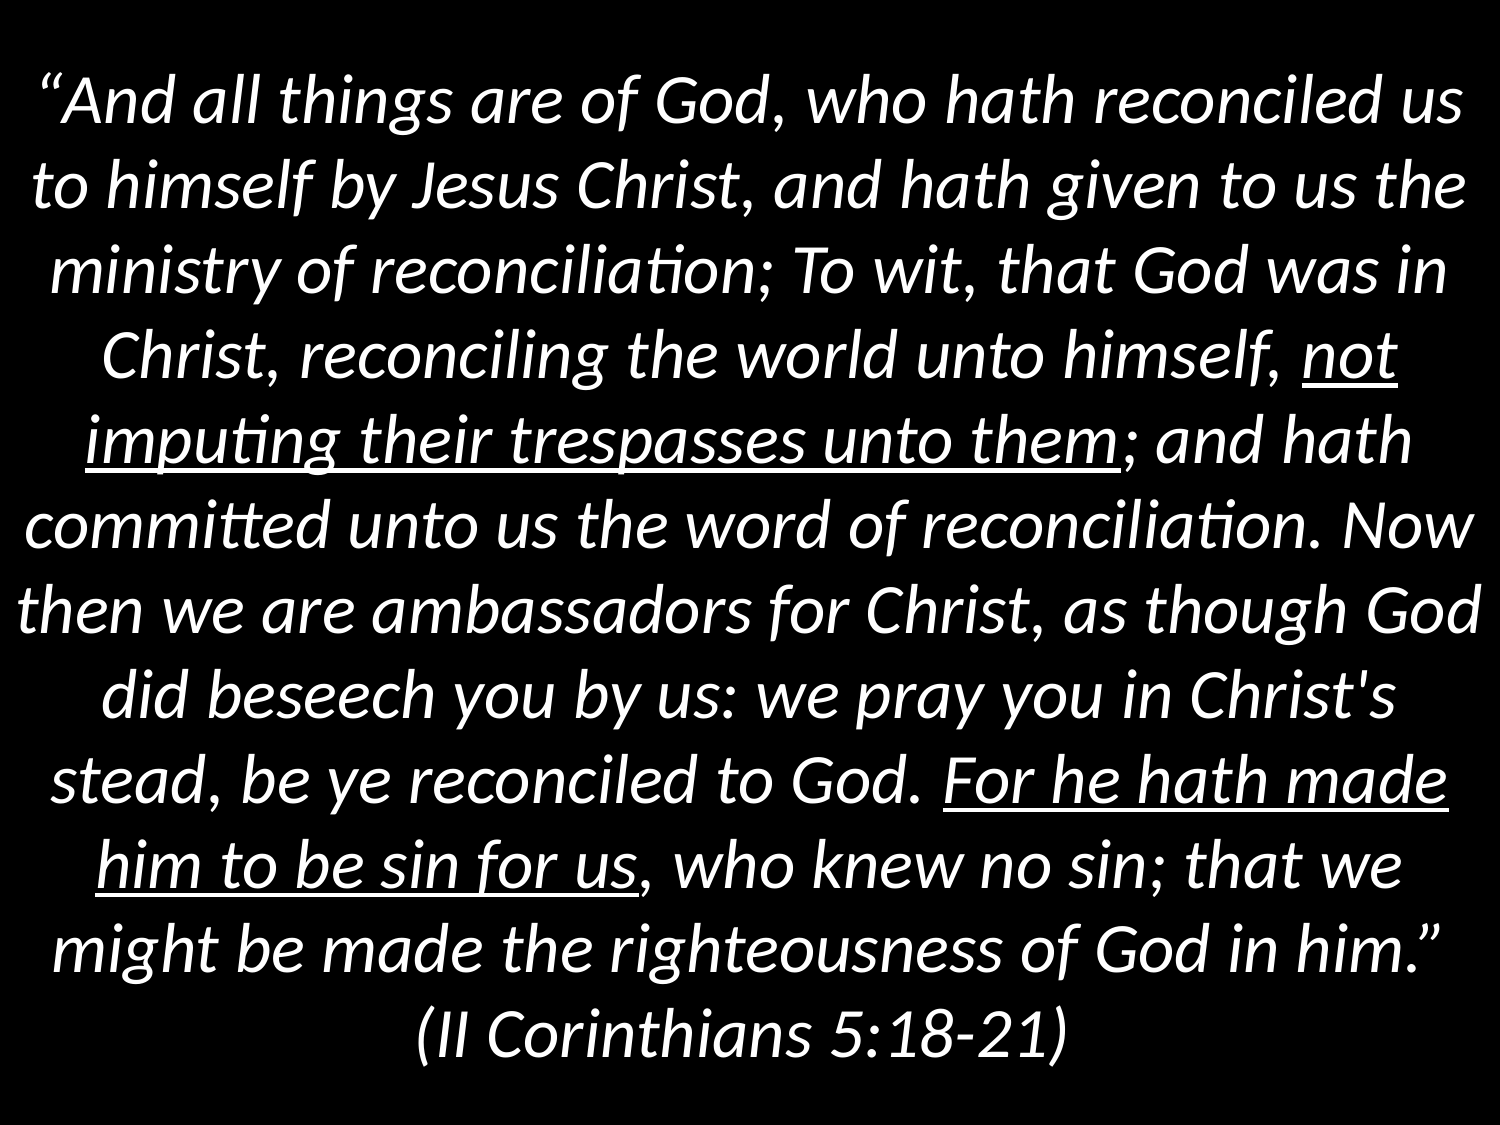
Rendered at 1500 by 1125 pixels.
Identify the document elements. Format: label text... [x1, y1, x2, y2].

title “And all things are of God, who hath reconciled us to himself by Jesus Christ, and hath given to us the ministry of reconciliation; To wit, that God was in Christ, reconciling the world unto himself, not imputing their trespasses unto them; and hath committed unto us the word of reconciliation. Now then we are ambassadors for Christ, as though God did beseech you by us: we pray you in Christ's stead, be ye reconciled to God. For he hath made him to be sin for us, who knew no sin; that we might be made the righteousness of God in him.” (II Corinthians 5:18-21) [0, 0, 1500, 1125]
